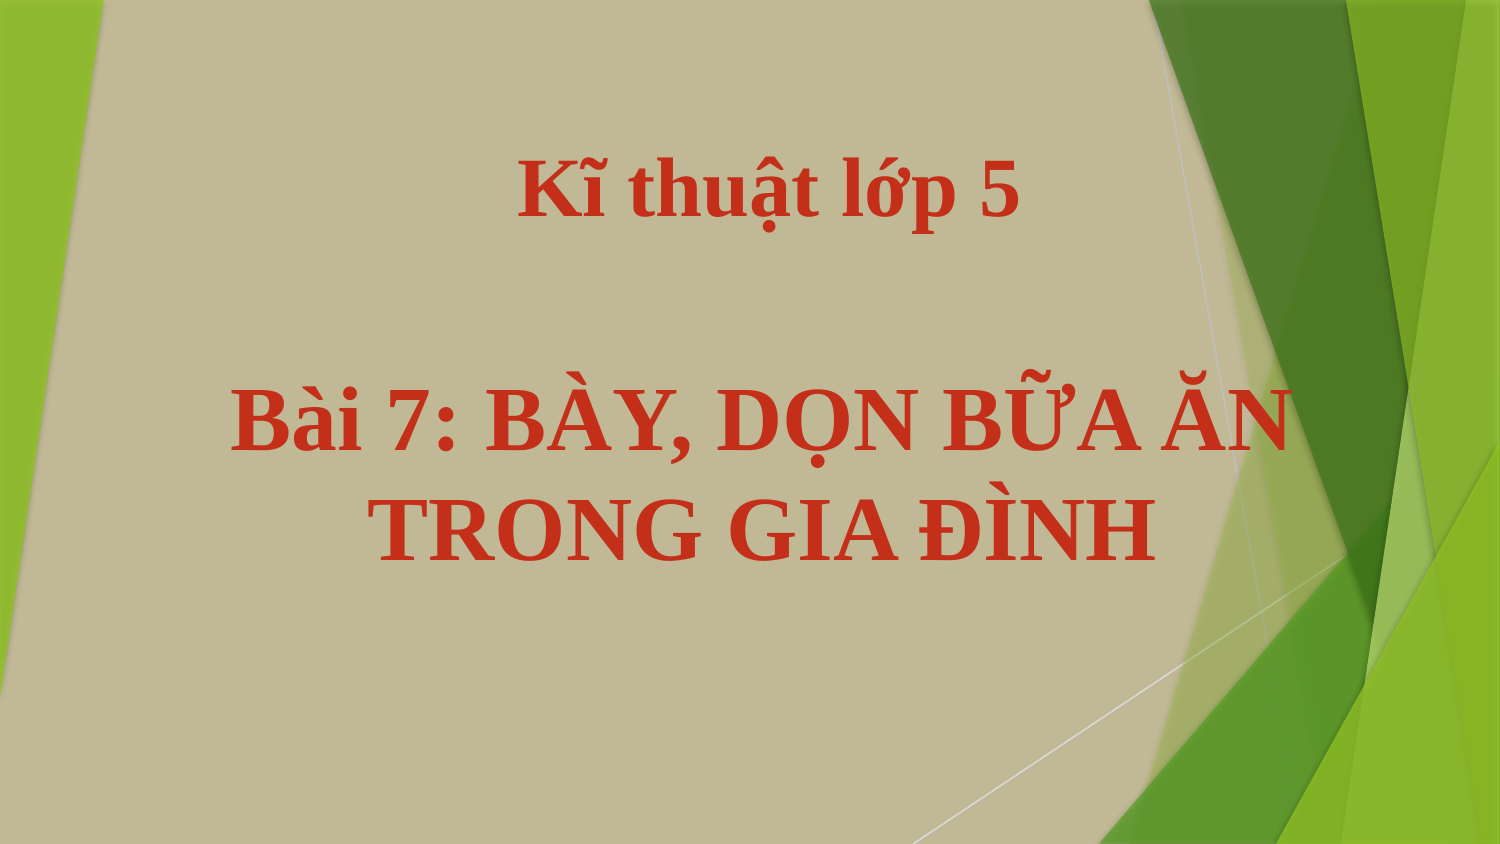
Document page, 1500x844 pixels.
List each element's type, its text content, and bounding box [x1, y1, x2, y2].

text_box Bài 7: BÀY, DỌN BỮA ĂN TRONG GIA ĐÌNH [199, 321, 1325, 616]
title Kĩ thuật lớp 5 [225, 46, 1038, 241]
